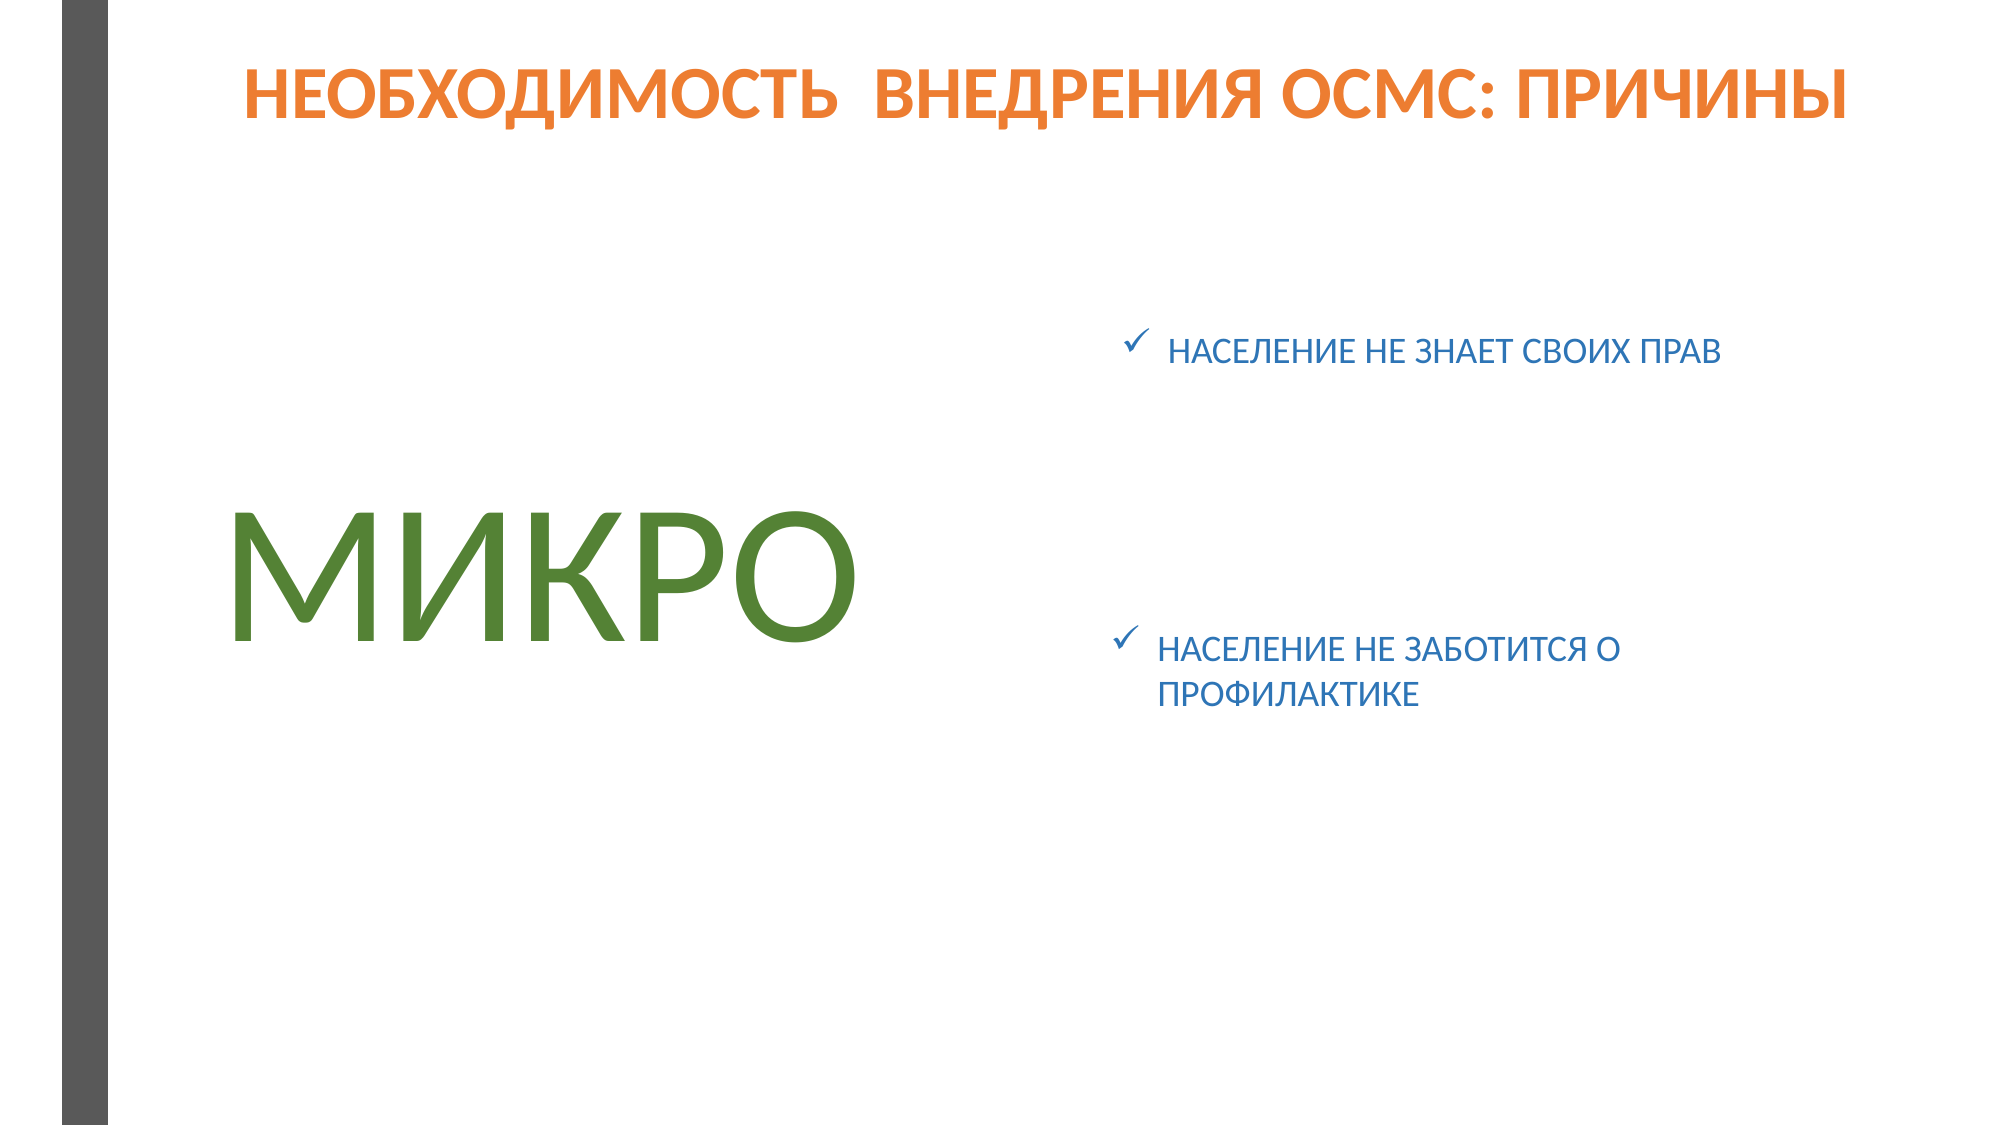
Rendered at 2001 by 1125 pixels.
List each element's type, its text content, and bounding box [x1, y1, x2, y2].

text_box НЕОБХОДИМОСТЬ ВНЕДРЕНИЯ ОСМС: ПРИЧИНЫ [195, 35, 1917, 141]
text_box НАСЕЛЕНИЕ НЕ ЗАБОТИТСЯ О ПРОФИЛАКТИКЕ [1095, 616, 1750, 796]
text_box [62, 0, 108, 1125]
text_box МИКРО [198, 433, 884, 689]
text_box НАСЕЛЕНИЕ НЕ ЗНАЕТ СВОИХ ПРАВ [1106, 318, 1746, 379]
